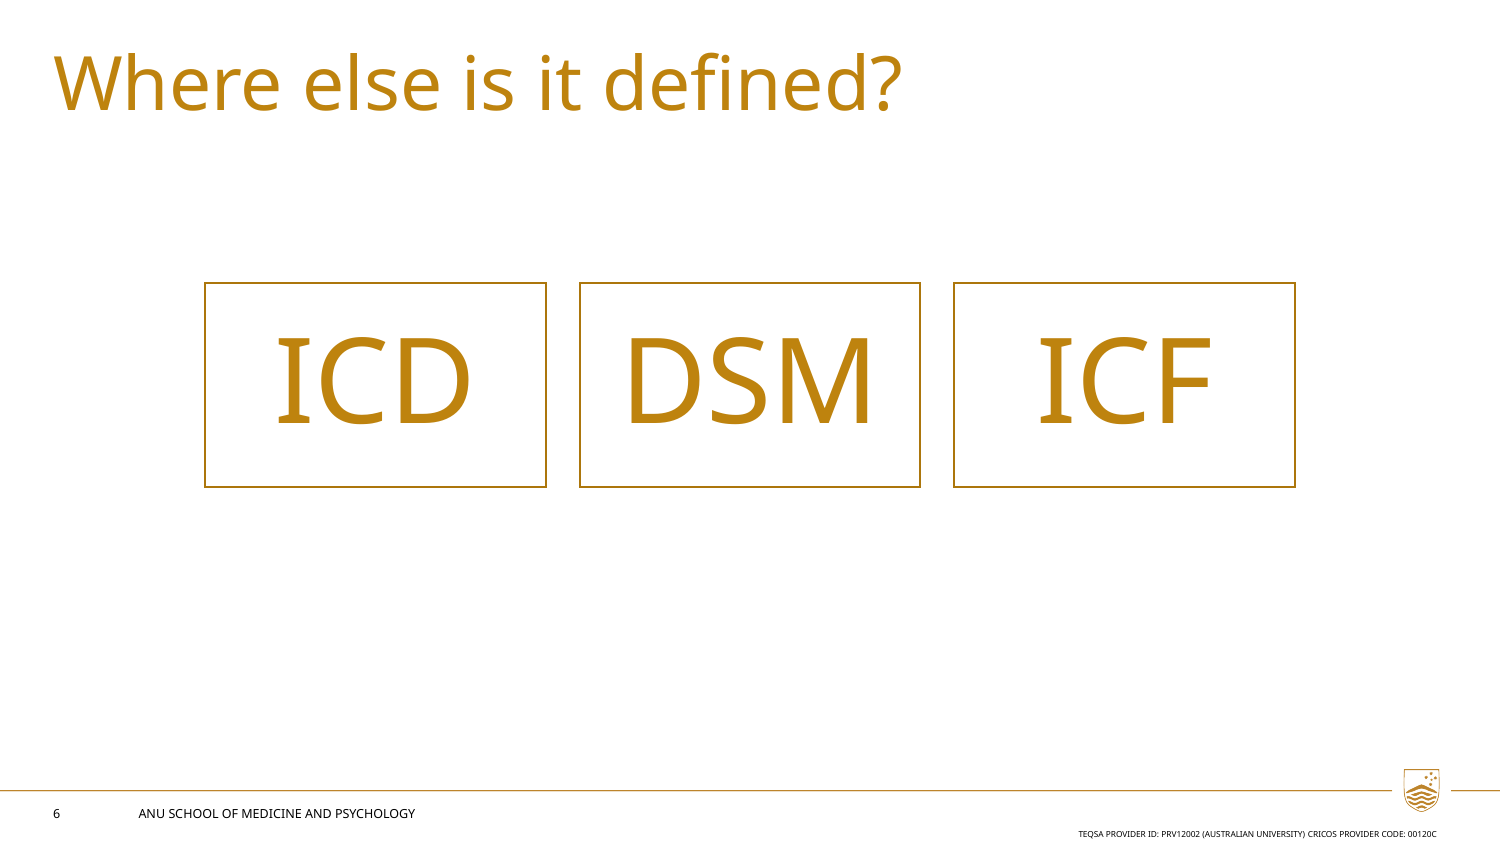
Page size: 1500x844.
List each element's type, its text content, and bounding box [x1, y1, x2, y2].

text_box ICF [953, 302, 1296, 488]
footer ANU SCHOOL OF MEDICINE AND PSYCHOLOGY [138, 806, 848, 824]
picture [0, 769, 1500, 812]
list Where else is it defined? [53, 53, 1441, 302]
text_box DSM [579, 302, 921, 488]
text_box ICD [204, 302, 547, 488]
slide_number 6 [53, 806, 113, 824]
